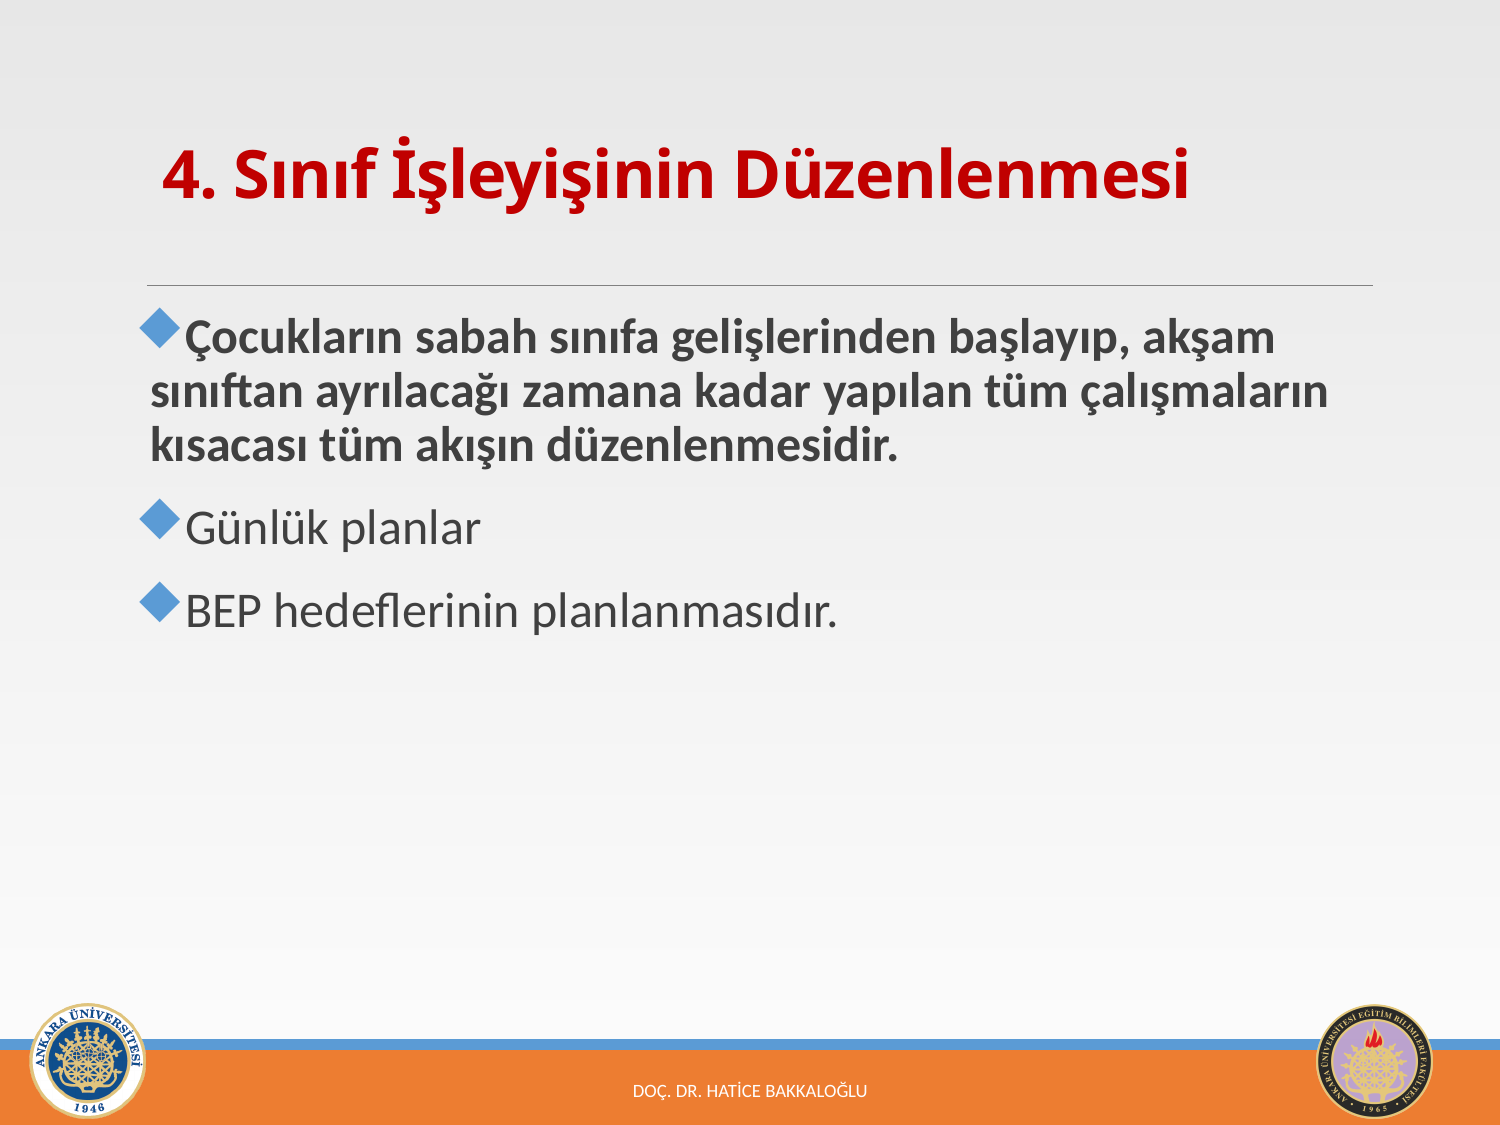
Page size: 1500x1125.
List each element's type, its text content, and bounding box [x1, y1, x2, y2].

title 4. Sınıf İşleyişinin Düzenlenmesi [147, 113, 1386, 220]
list Çocukların sabah sınıfa gelişlerinden başlayıp, akşam sınıftan ayrılacağı zamana kadar yapılan tüm çalışmaların kısacası tüm akışın düzenlenmesidir. Günlük planlar BEP hedeflerinin planlanmasıdır. [135, 302, 1373, 963]
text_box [29, 1003, 1433, 1120]
